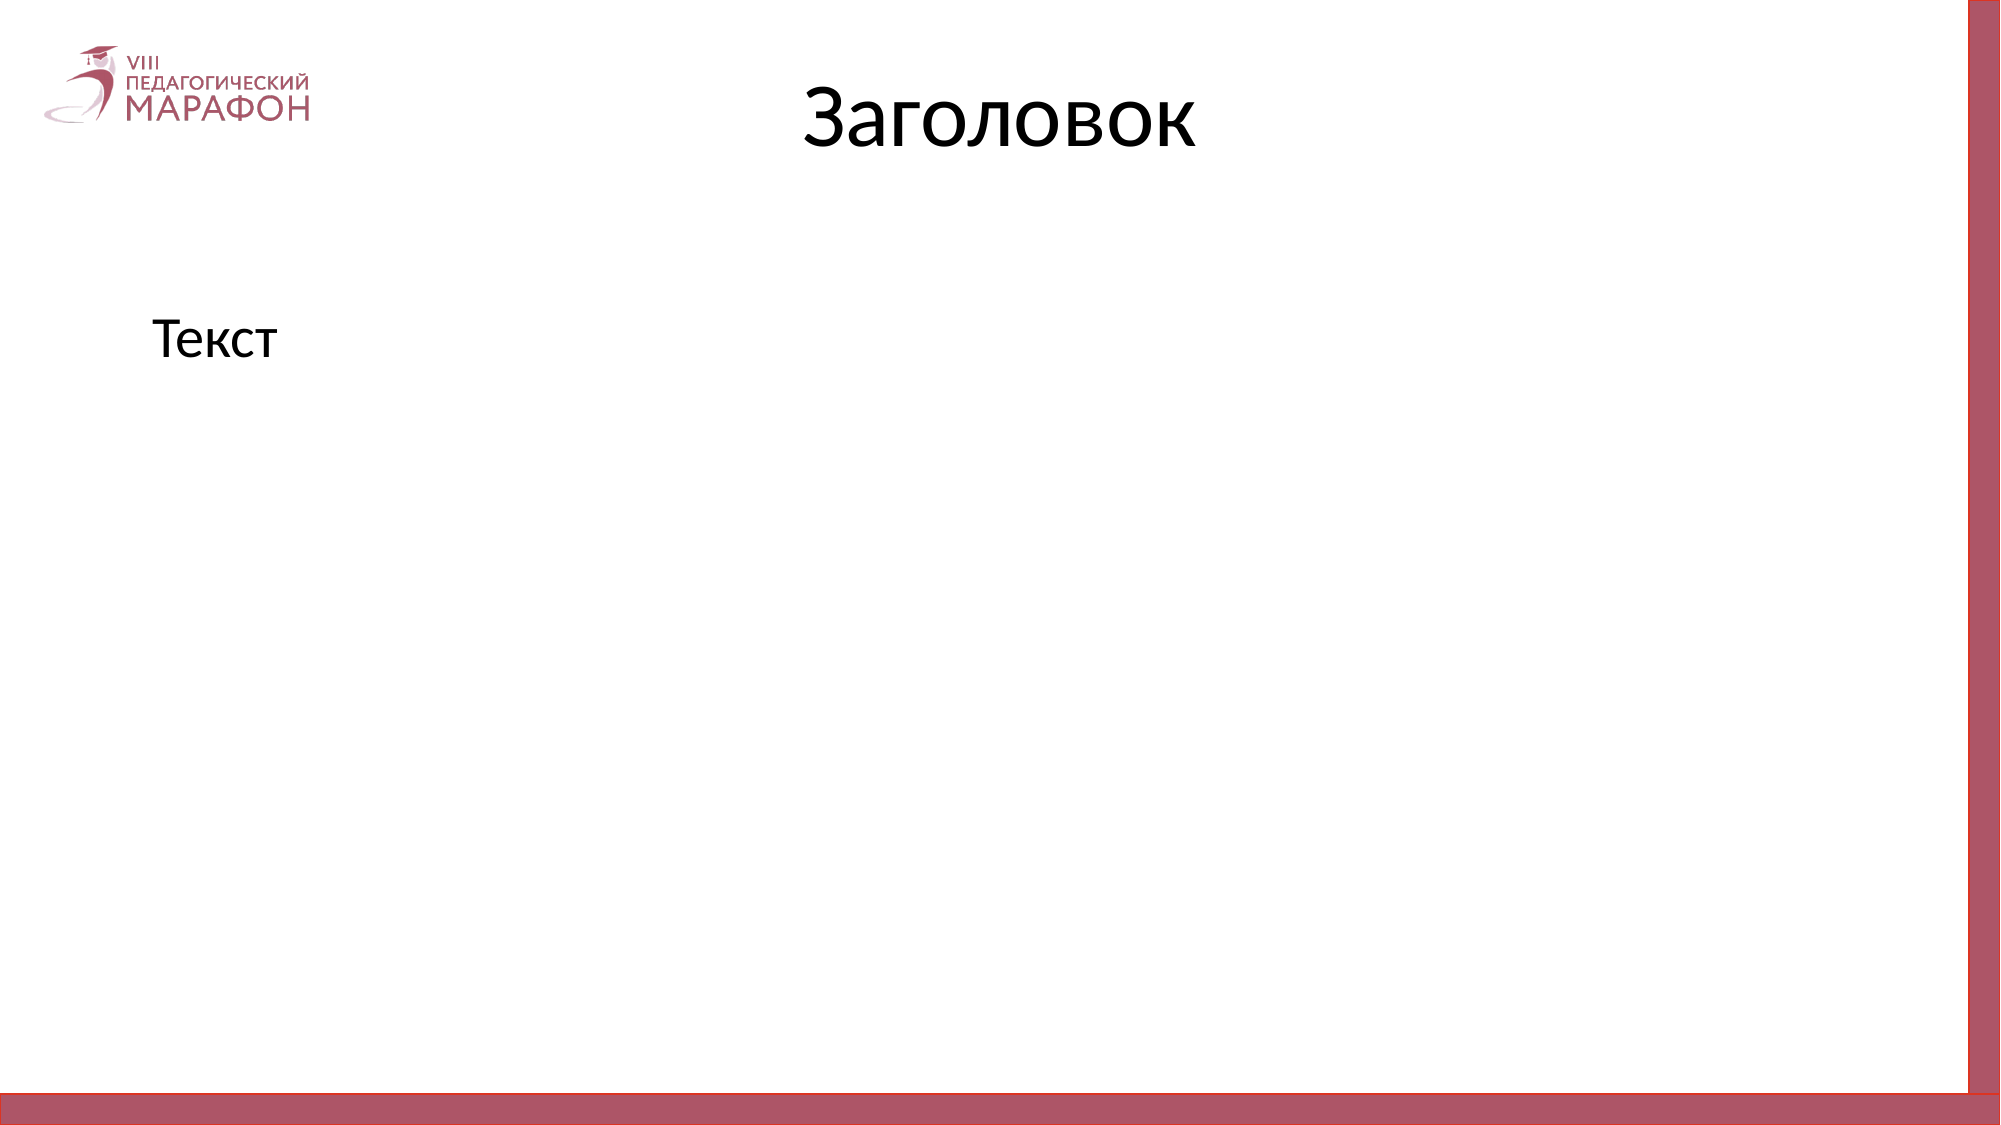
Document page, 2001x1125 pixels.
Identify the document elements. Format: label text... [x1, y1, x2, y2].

picture [31, 30, 321, 139]
text_box [1968, 0, 2000, 1095]
text_box Заголовок [137, 59, 1863, 278]
text_box [0, 1093, 2000, 1125]
text_box Текст [137, 299, 1863, 1014]
